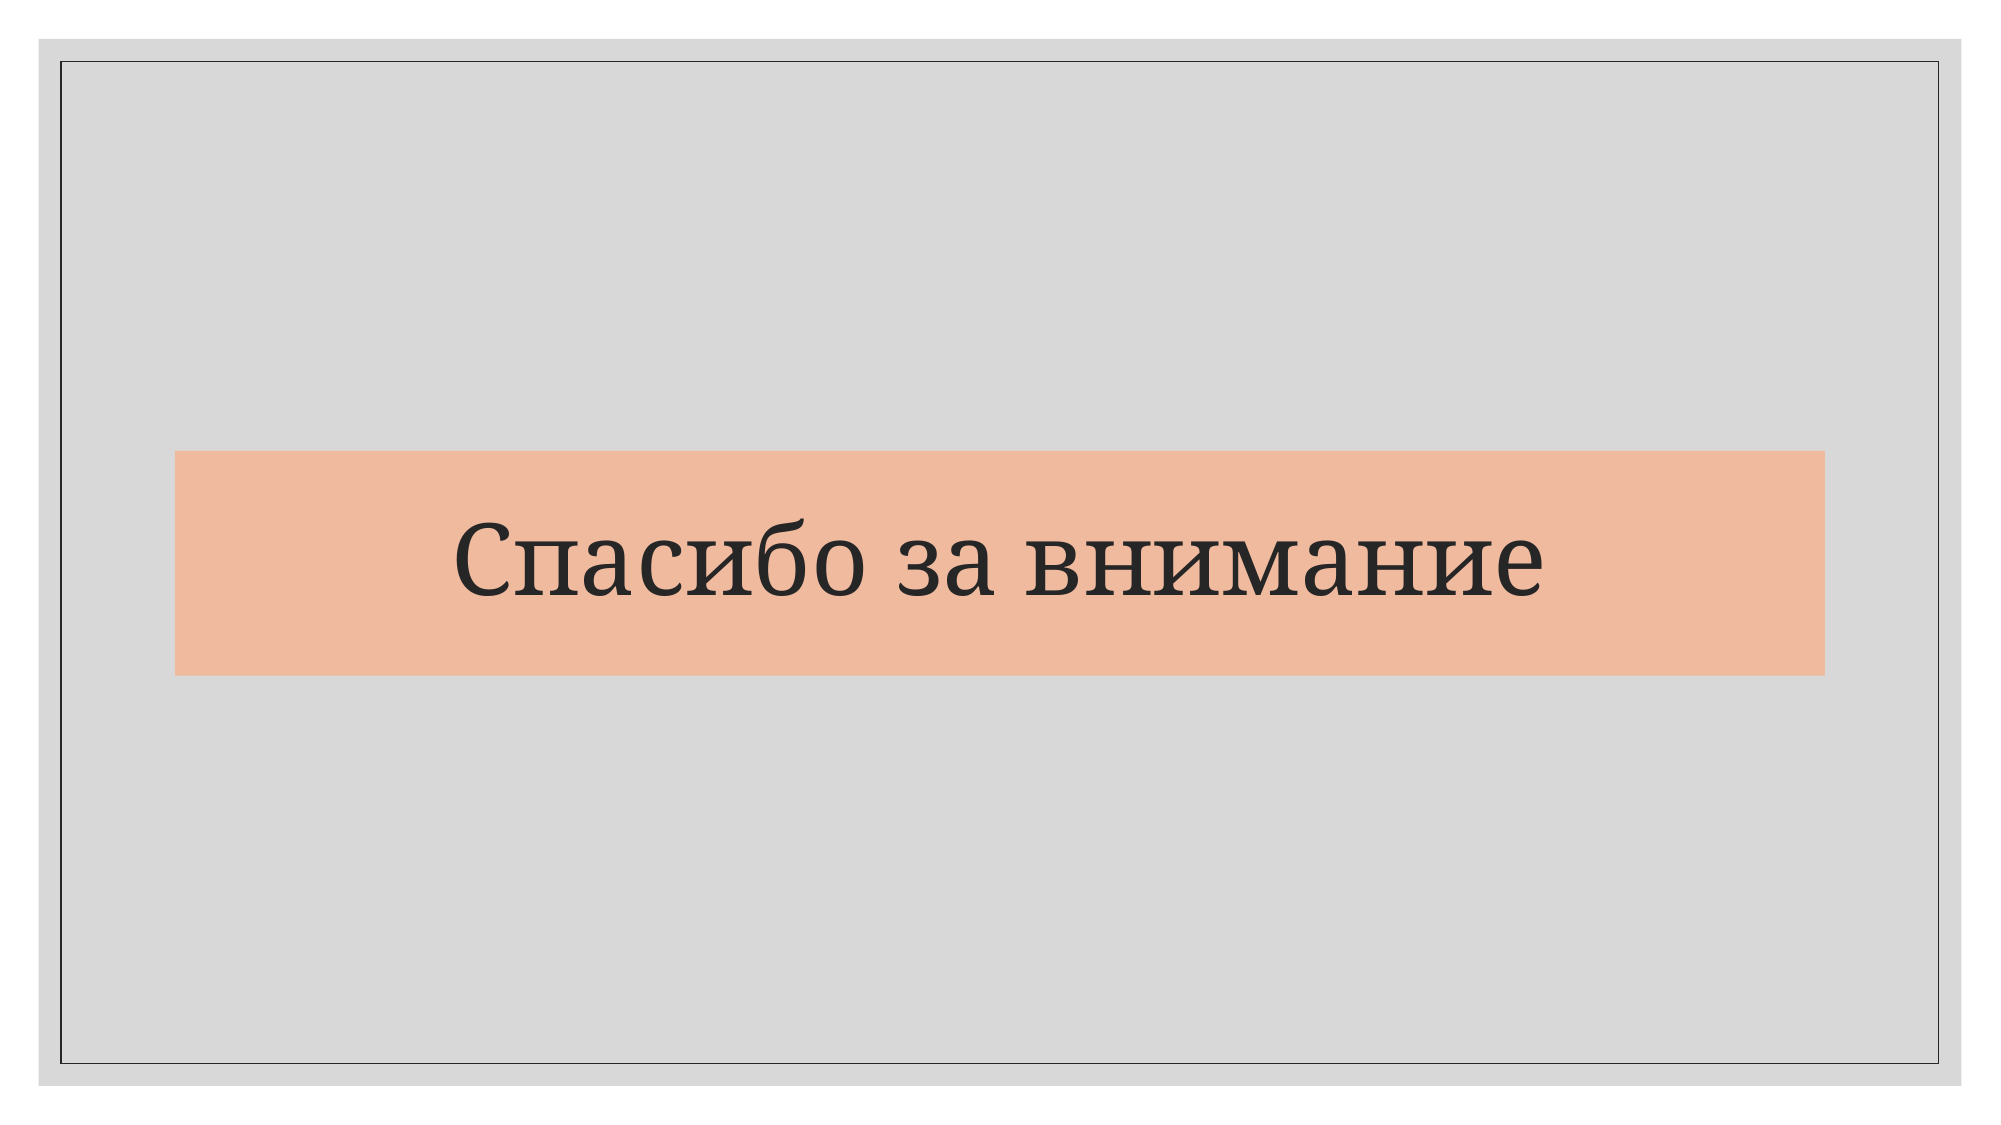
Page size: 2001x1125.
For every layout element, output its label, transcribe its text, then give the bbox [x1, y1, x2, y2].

title Спасибо за внимание [174, 450, 1825, 676]
